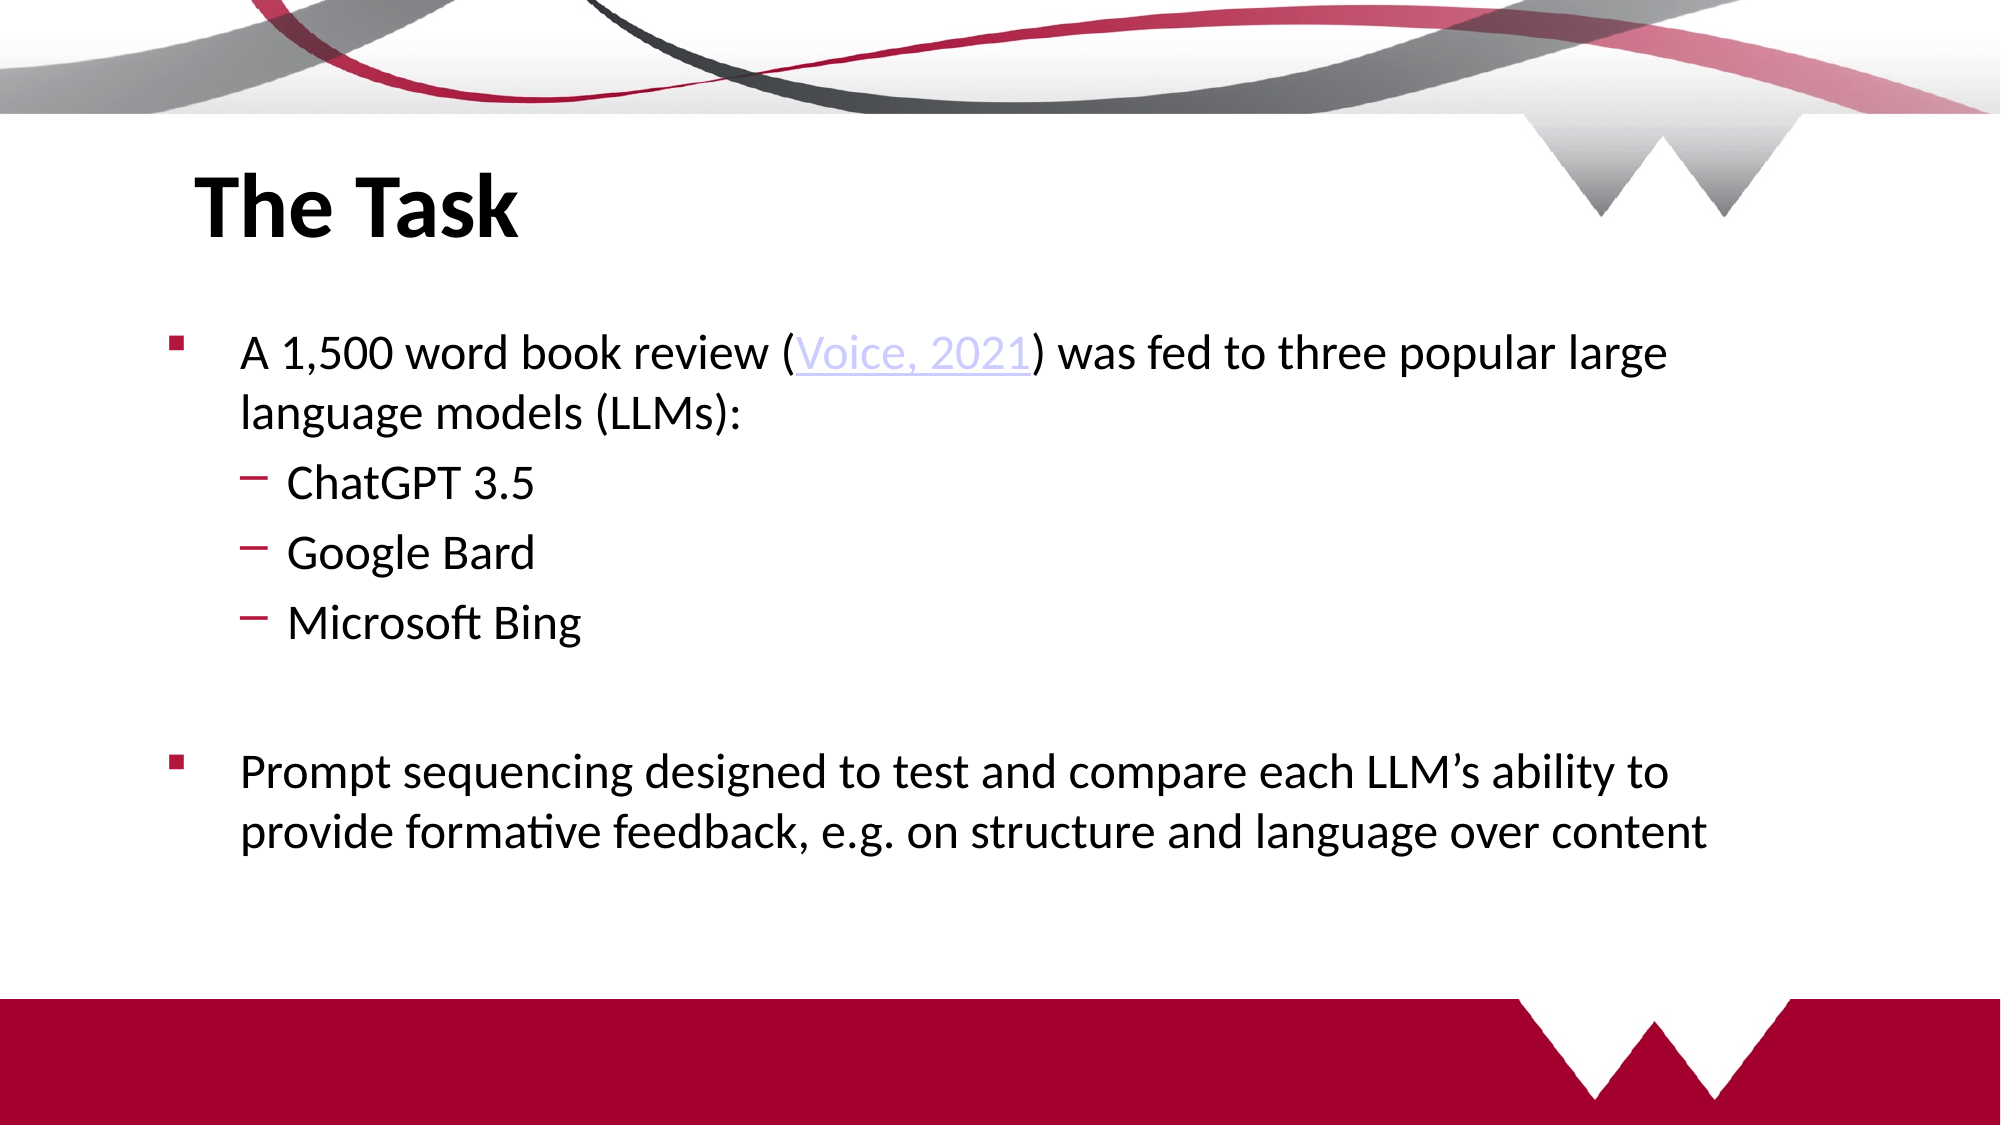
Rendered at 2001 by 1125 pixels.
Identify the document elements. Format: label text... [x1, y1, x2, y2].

picture [0, 0, 2001, 398]
picture [0, 999, 2001, 1125]
title The Task [150, 113, 1520, 289]
list A 1,500 word book review (Voice, 2021) was fed to three popular large language models (LLMs): ChatGPT 3.5 Google Bard Microsoft Bing Prompt sequencing designed to test and compare each LLM’s ability to provide formative feedback, e.g. on structure and language over content [150, 311, 1850, 951]
